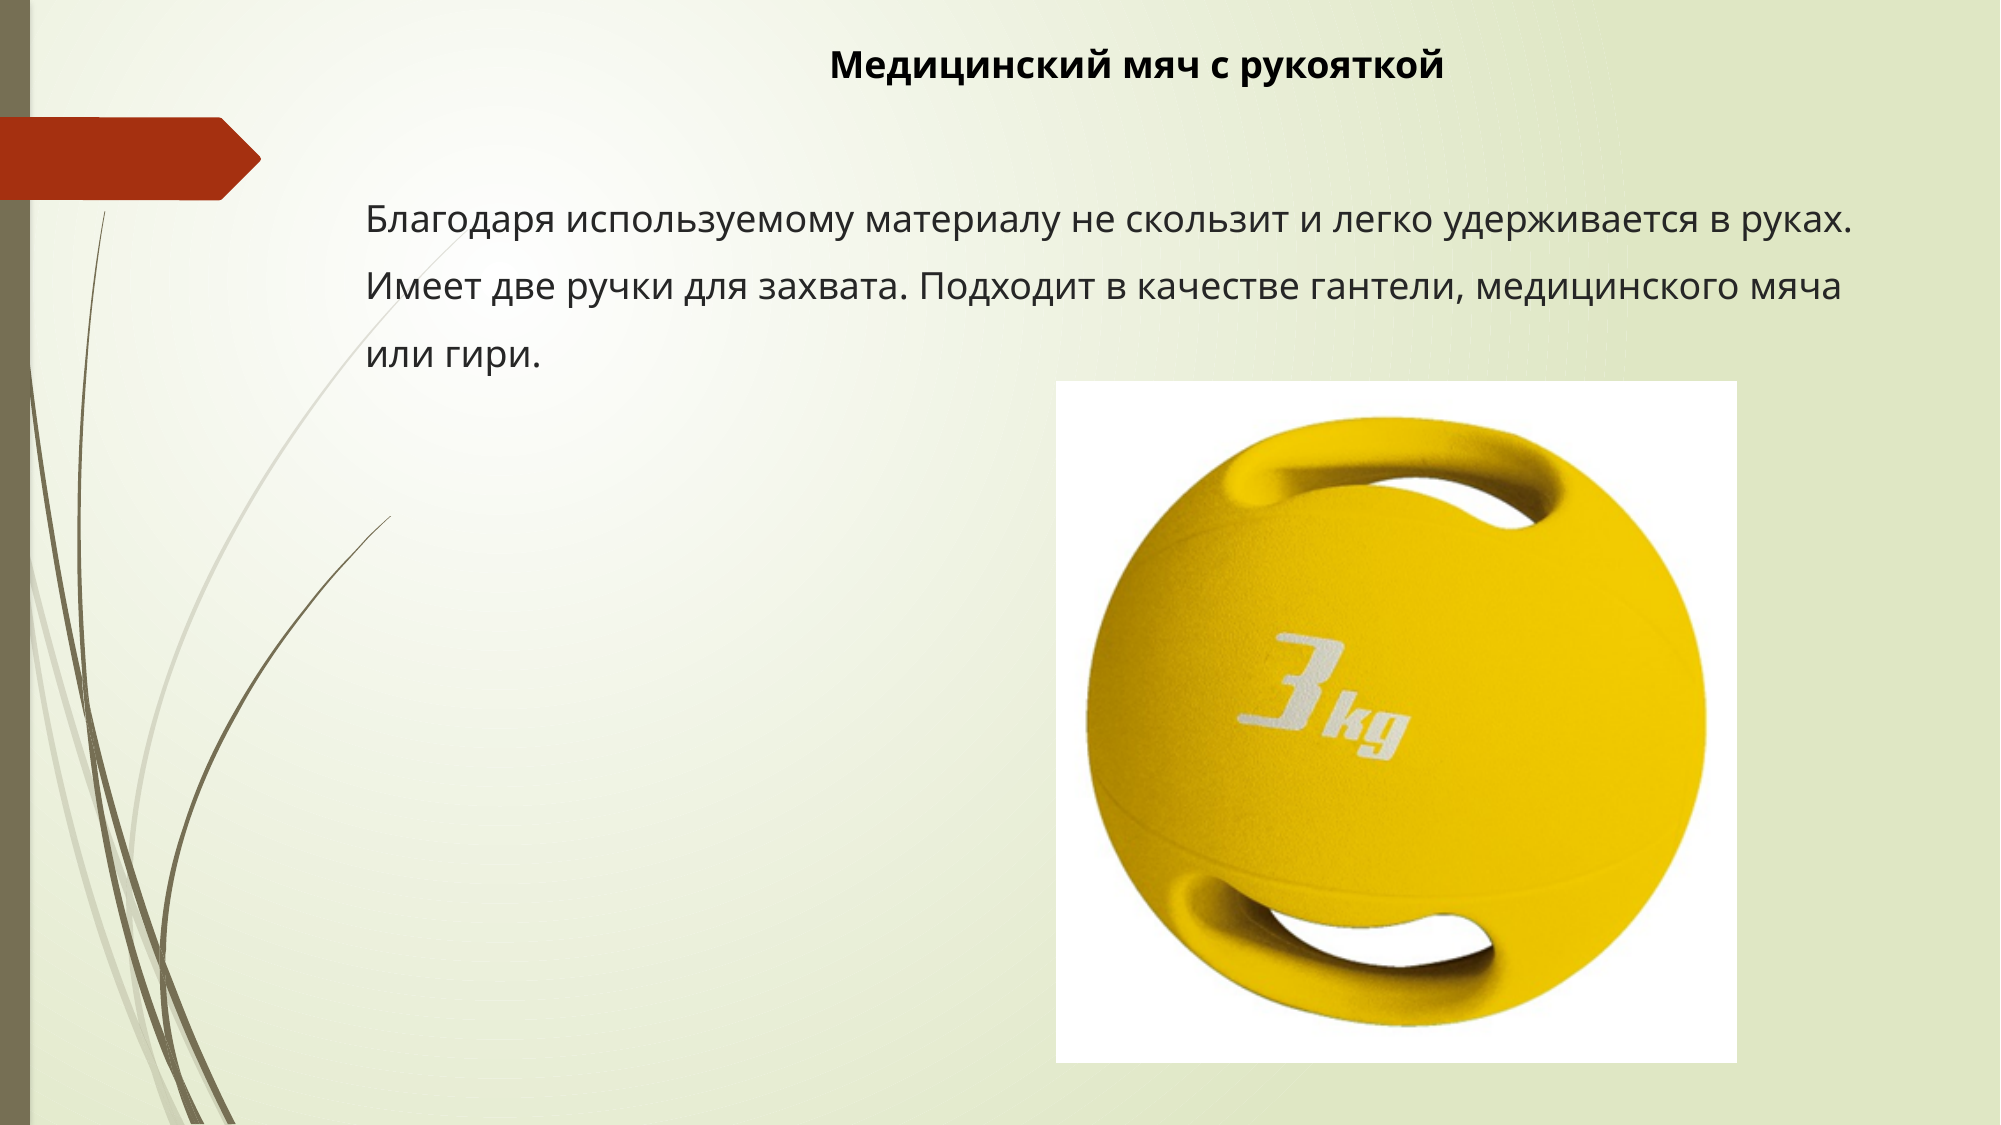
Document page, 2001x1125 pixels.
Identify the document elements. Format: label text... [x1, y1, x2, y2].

picture [1055, 381, 1737, 1063]
text_box Медицинский мяч с рукояткой [497, 33, 1778, 93]
title Благодаря используемому материалу не скользит и легко удерживается в руках. Имеет две ручки для захвата. Подходит в качестве гантели, медицинского мяча или гири. [350, 164, 1888, 465]
